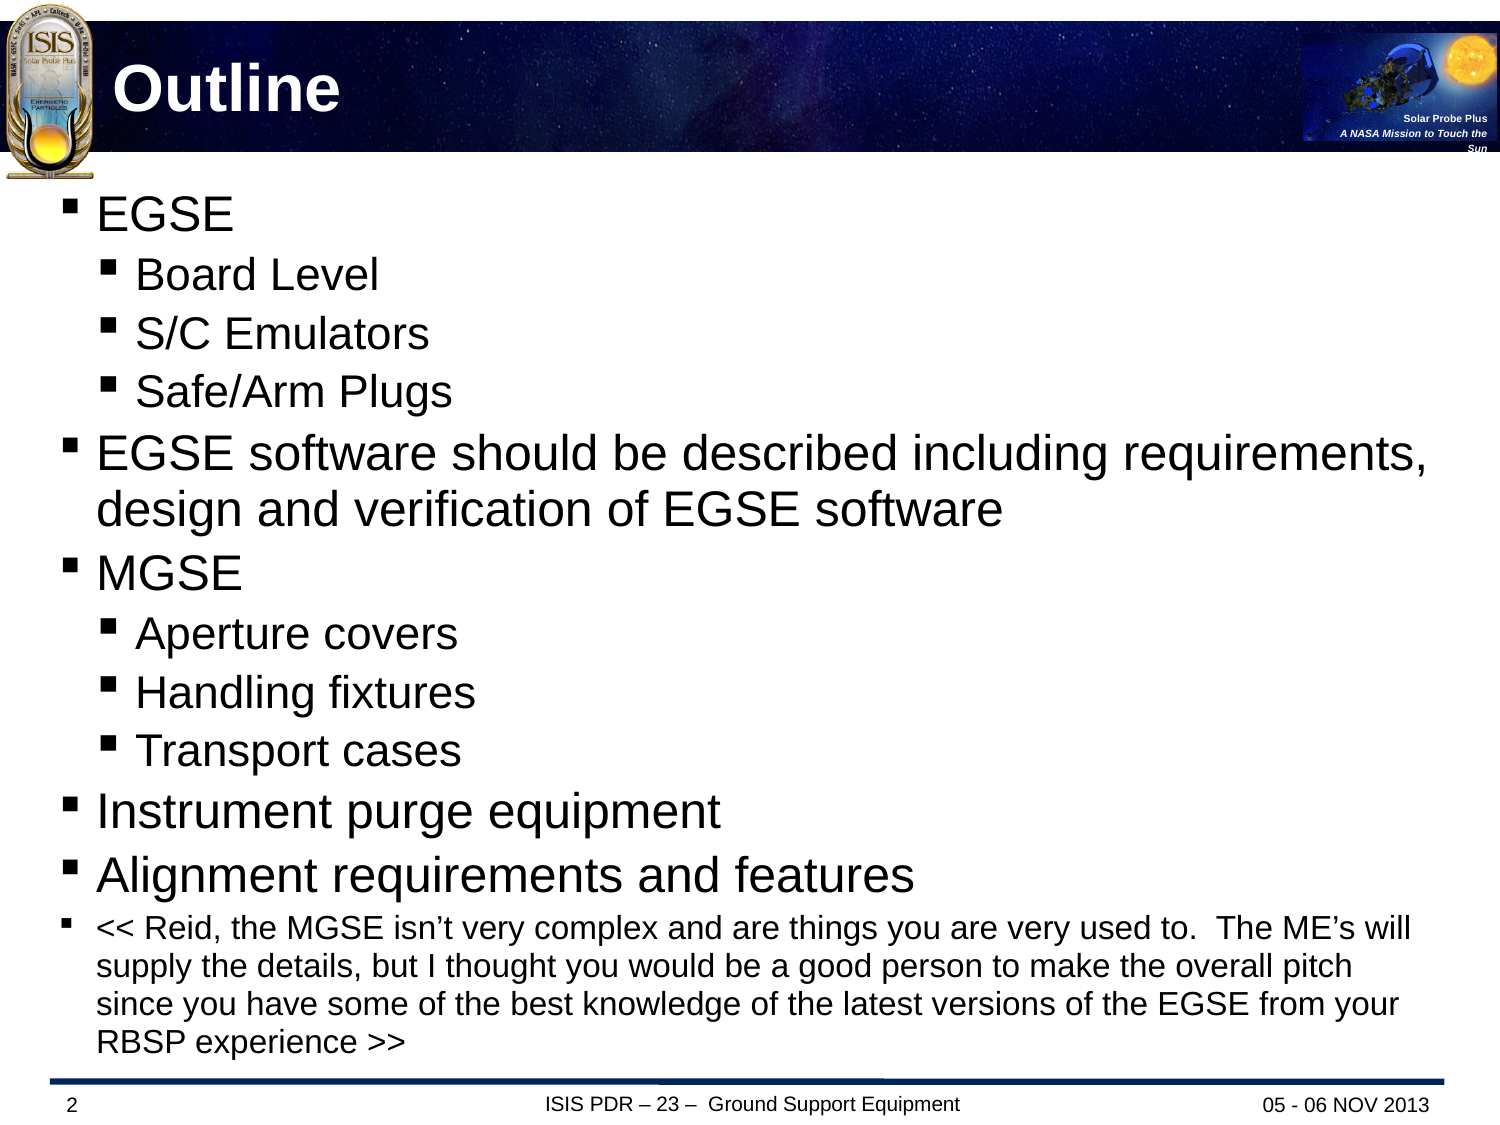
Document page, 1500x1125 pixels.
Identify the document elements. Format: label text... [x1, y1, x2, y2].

title Outline [112, 29, 1377, 140]
picture [0, 2, 1500, 181]
list EGSE Board Level S/C Emulators Safe/Arm Plugs EGSE software should be described including requirements, design and verification of EGSE software MGSE Aperture covers Handling fixtures Transport cases Instrument purge equipment Alignment requirements and features << Reid, the MGSE isn’t very complex and are things you are very used to. The ME’s will supply the details, but I thought you would be a good person to make the overall pitch since you have some of the best knowledge of the latest versions of the EGSE from your RBSP experience >> [58, 185, 1442, 1046]
